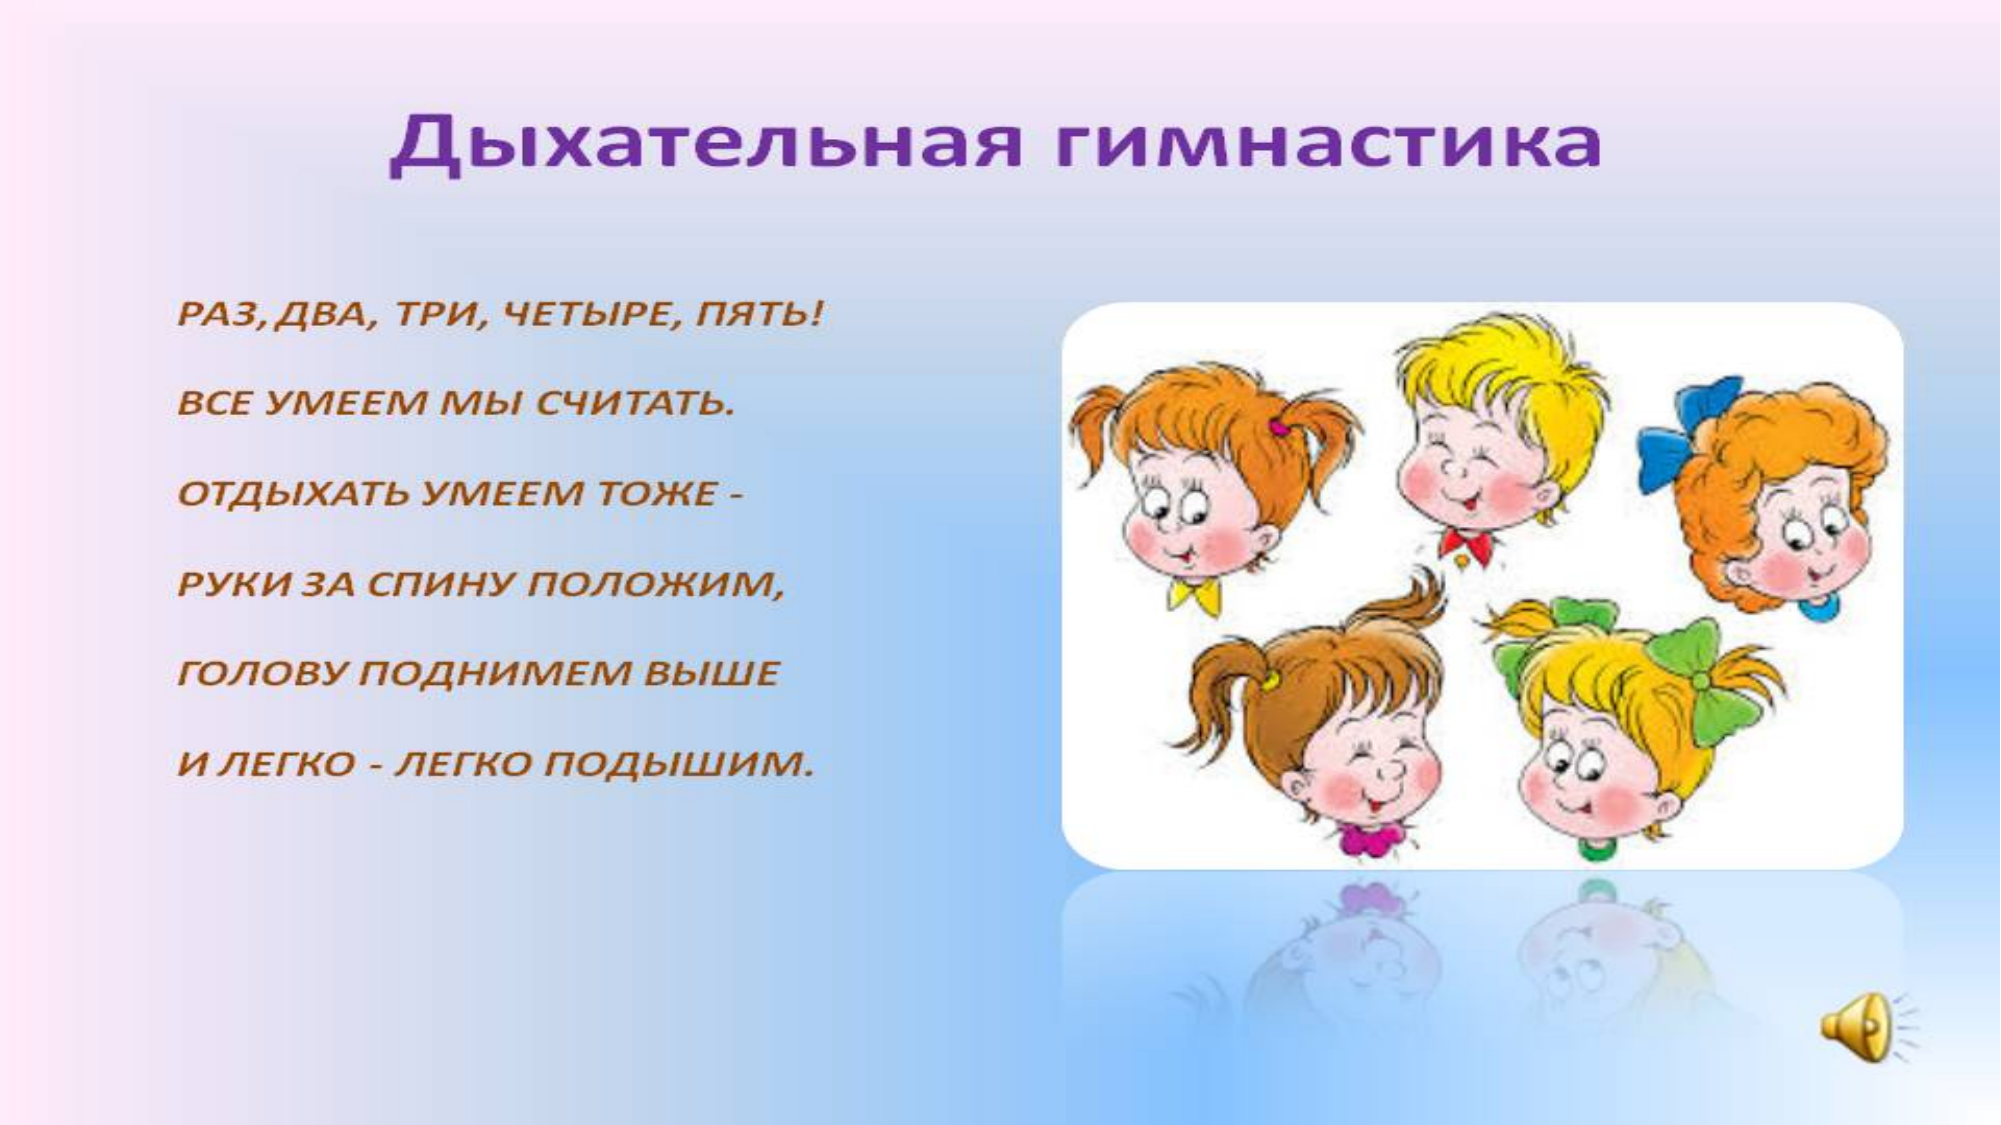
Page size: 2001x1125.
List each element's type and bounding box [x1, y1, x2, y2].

list [0, 0, 2000, 1125]
